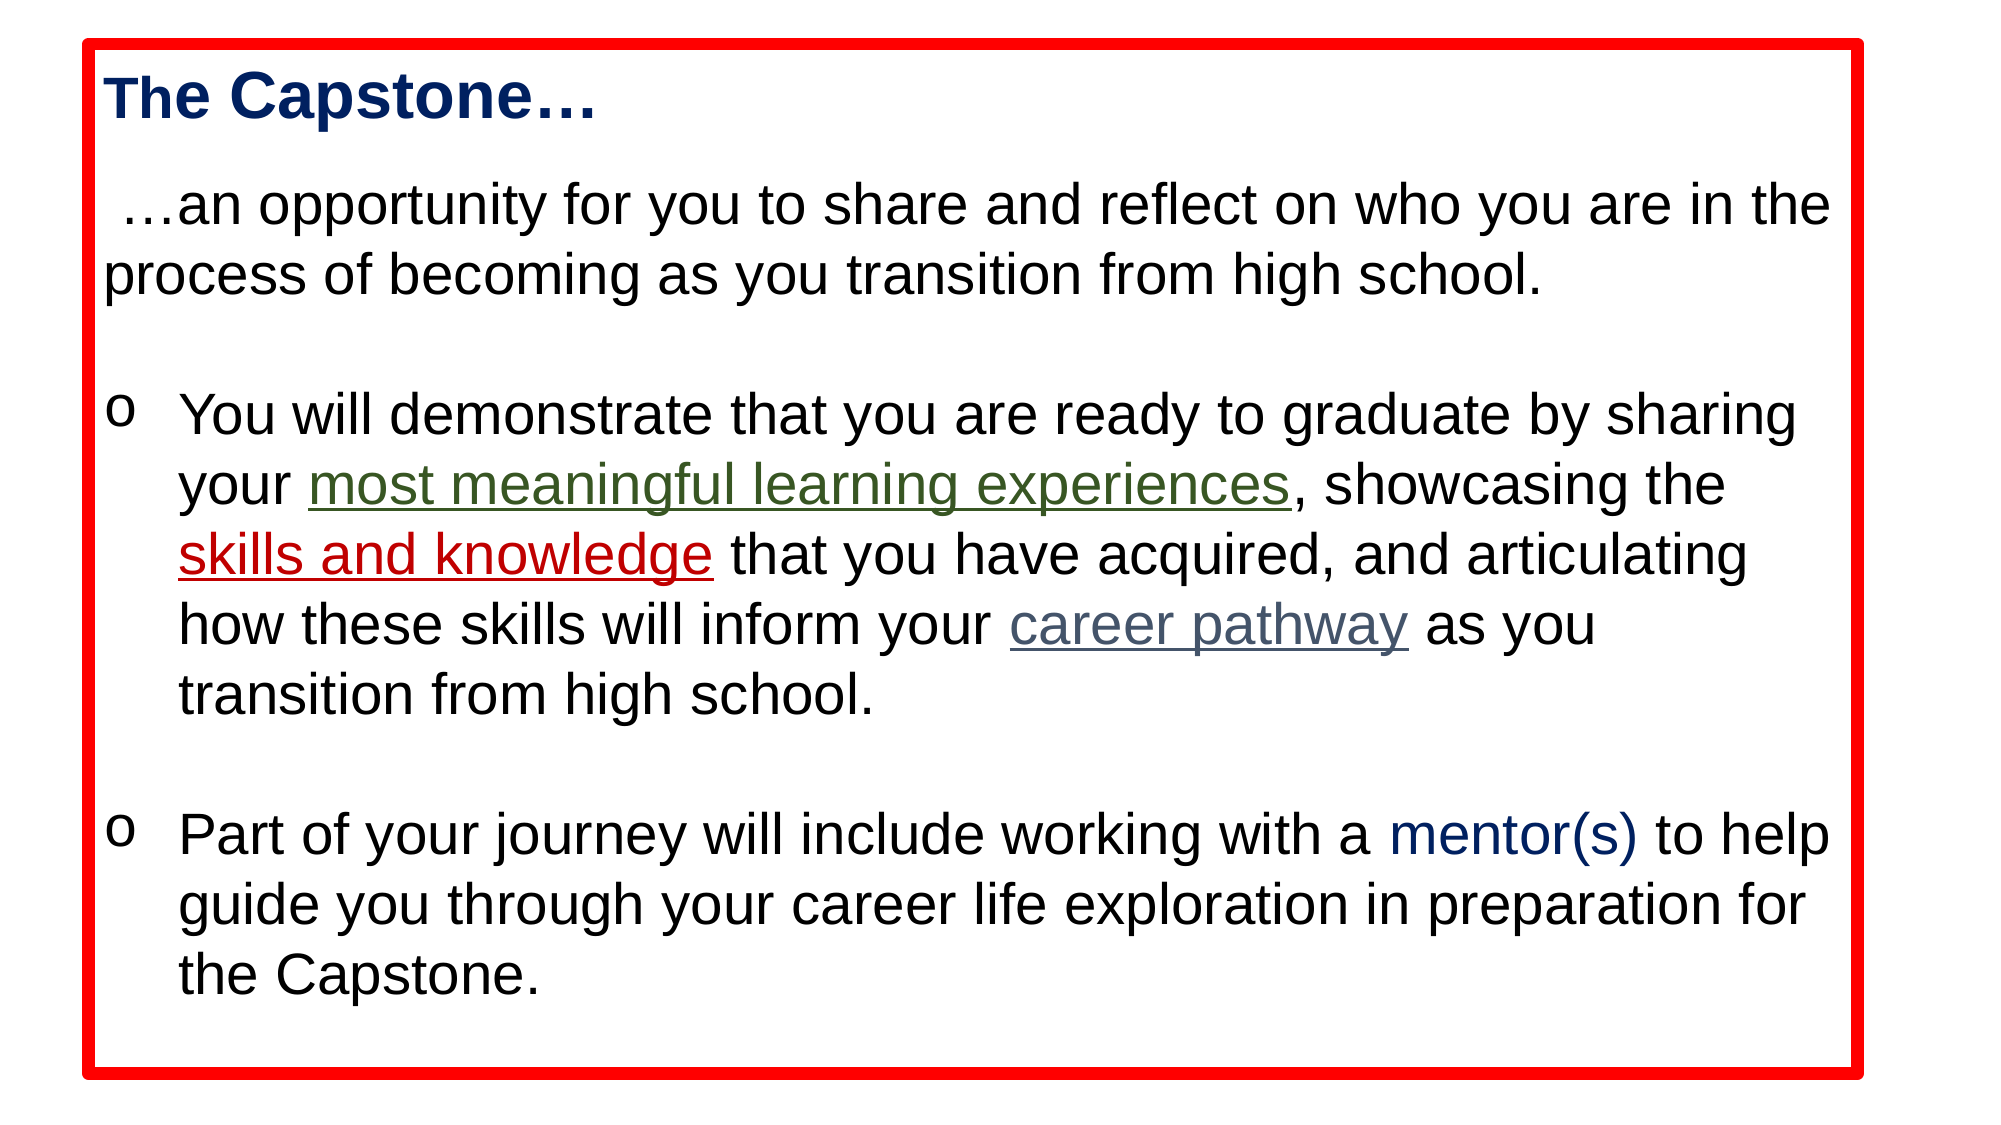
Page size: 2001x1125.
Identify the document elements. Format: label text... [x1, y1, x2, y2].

text_box The Capstone… …an opportunity for you to share and reflect on who you are in the process of becoming as you transition from high school. You will demonstrate that you are ready to graduate by sharing your most meaningful learning experiences, showcasing the skills and knowledge that you have acquired, and articulating how these skills will inform your career pathway as you transition from high school. Part of your journey will include working with a mentor(s) to help guide you through your career life exploration in preparation for the Capstone. [88, 44, 1858, 1074]
